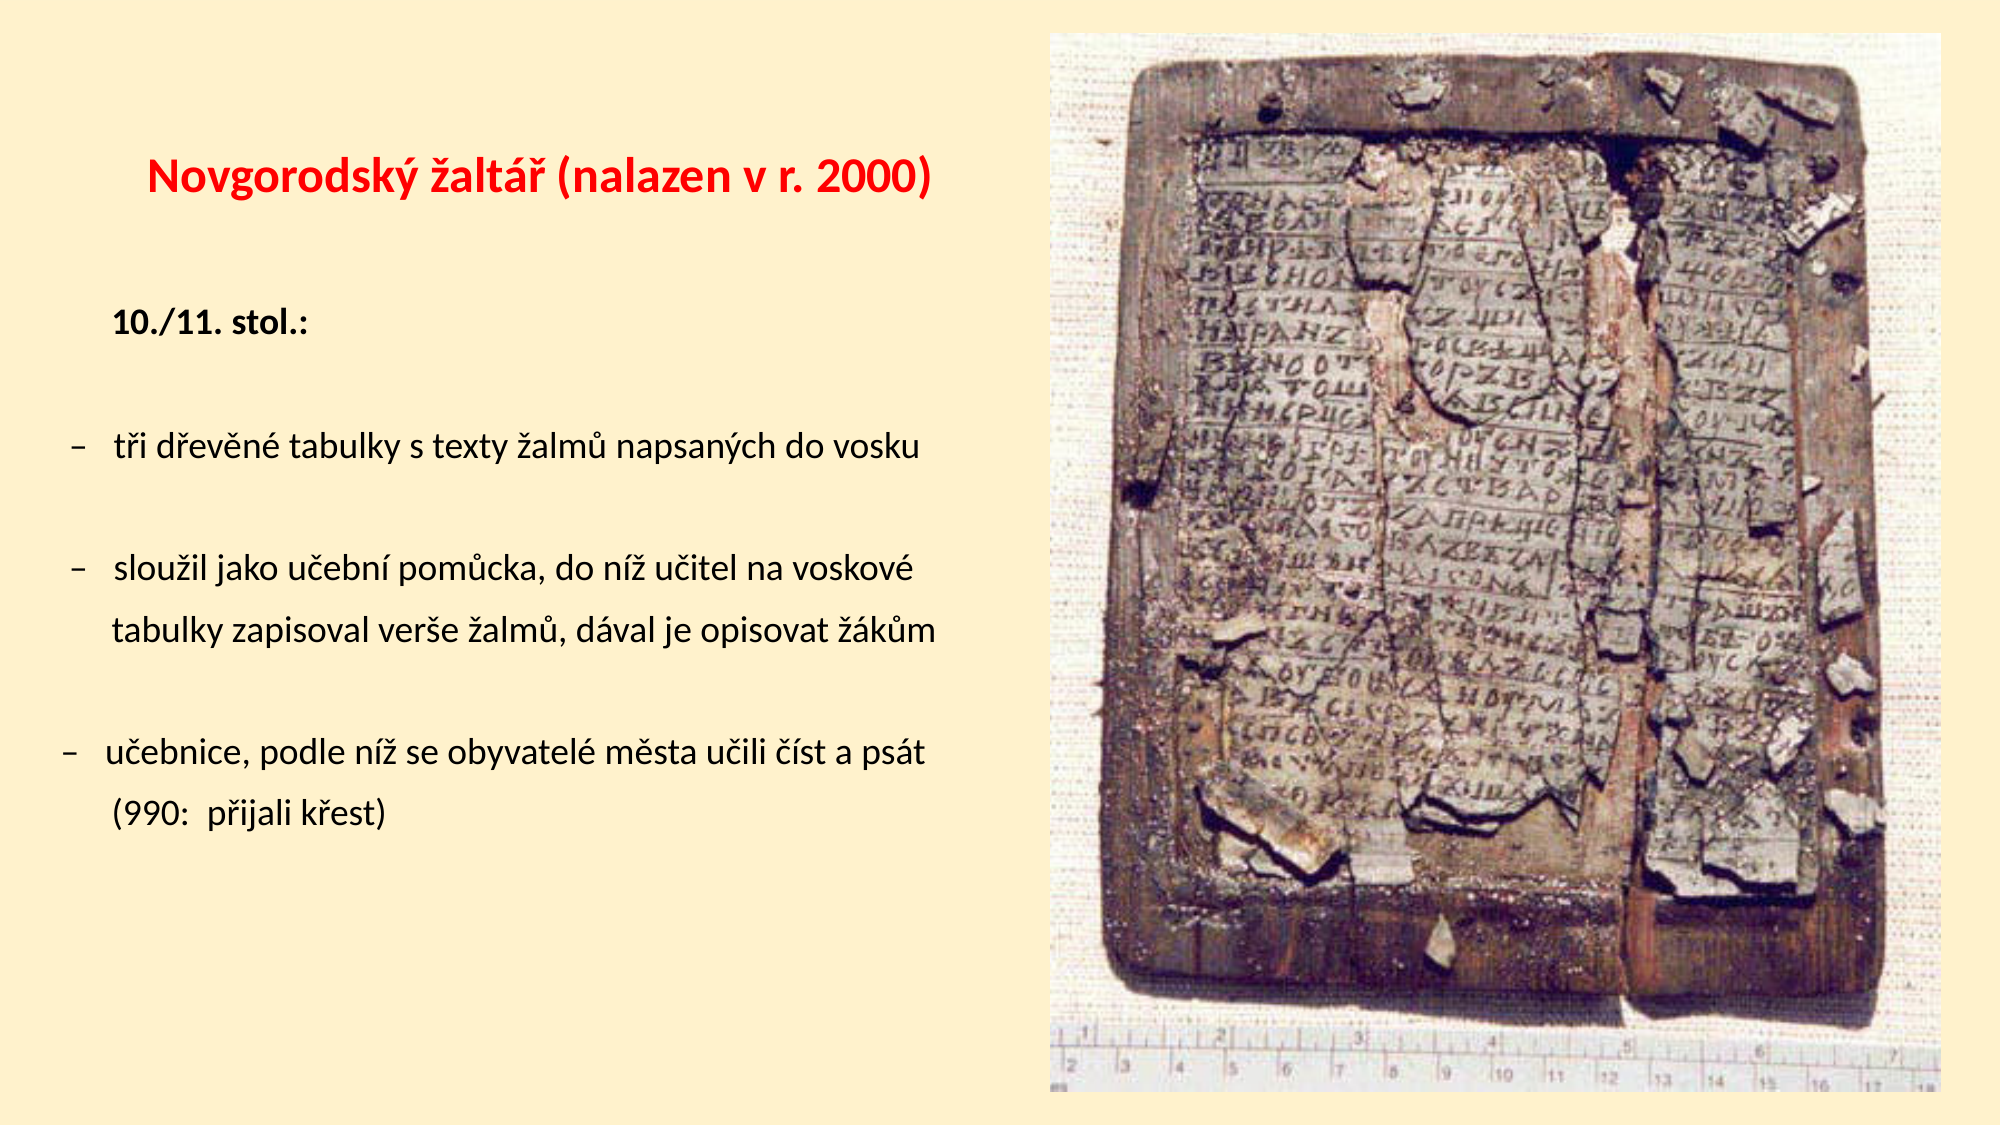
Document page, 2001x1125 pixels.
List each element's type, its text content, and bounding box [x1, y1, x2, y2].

list Novgorodský žaltář (nalazen v r. 2000) 10./11. stol.: – tři dřevěné tabulky s texty žalmů napsaných do vosku – sloužil jako učební pomůcka, do níž učitel na voskové tabulky zapisoval verše žalmů, dával je opisovat žákům – učebnice, podle níž se obyvatelé města učili číst a psát (990: přijali křest) [20, 141, 1027, 1092]
picture [1050, 33, 1941, 1092]
